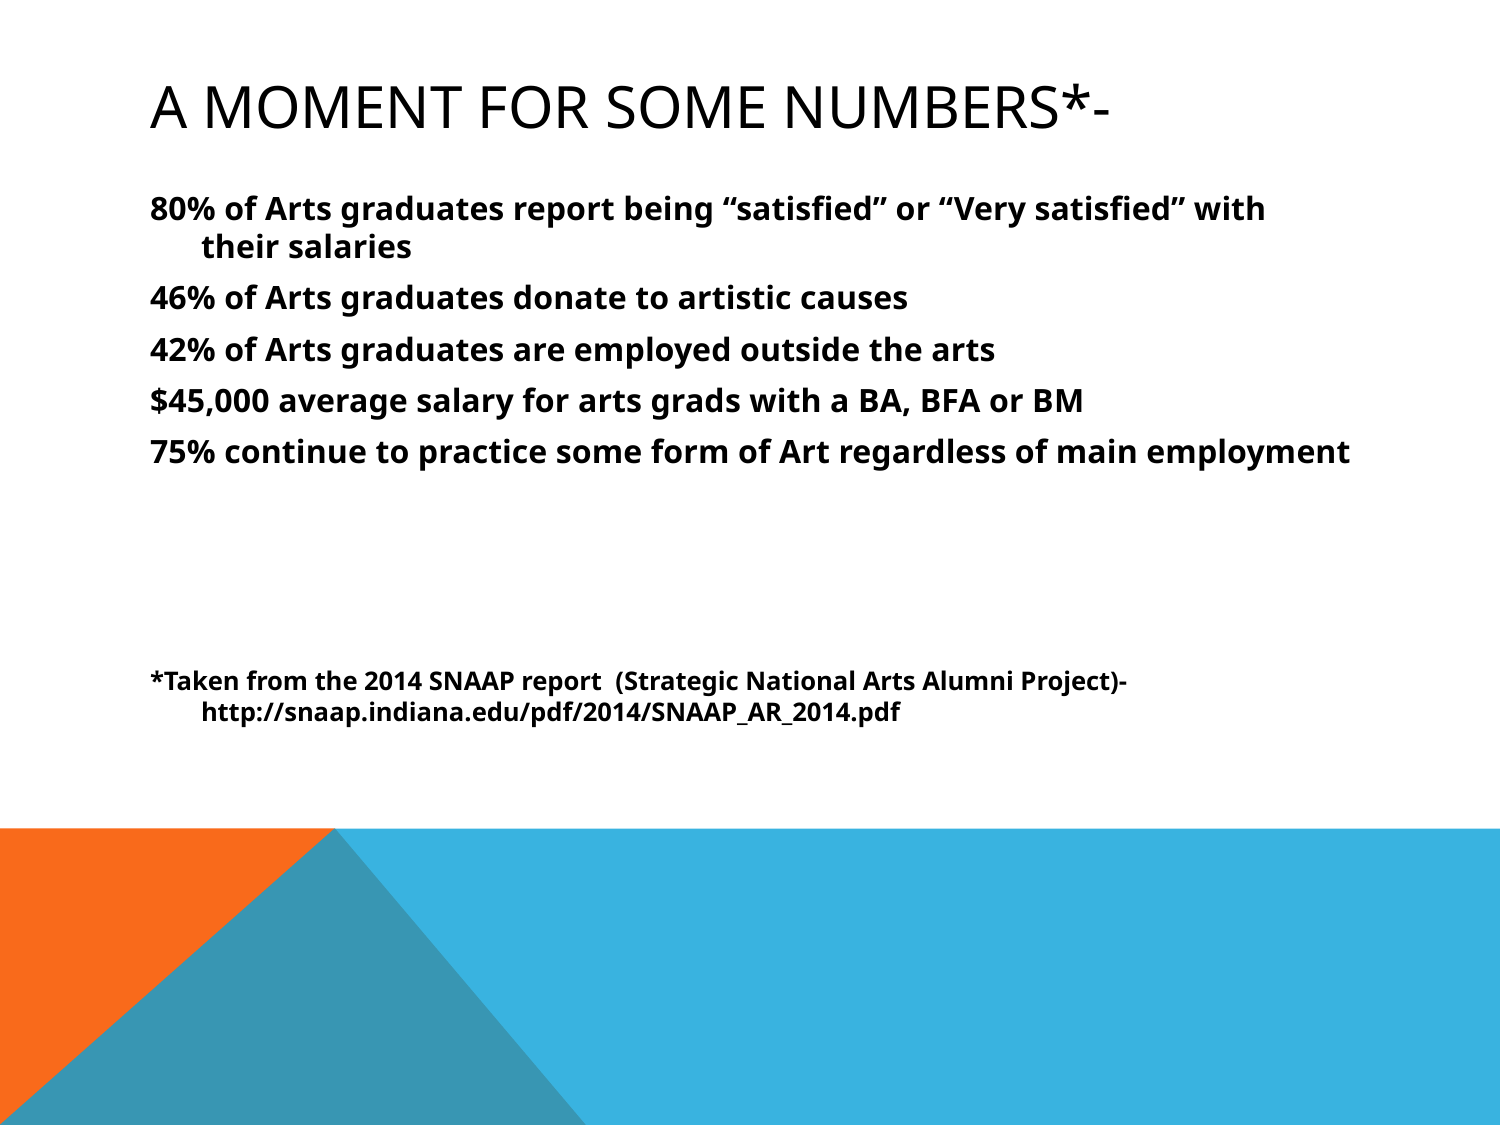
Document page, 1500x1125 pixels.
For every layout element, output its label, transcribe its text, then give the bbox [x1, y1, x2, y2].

list 80% of Arts graduates report being “satisfied” or “Very satisfied” with their salaries 46% of Arts graduates donate to artistic causes 42% of Arts graduates are employed outside the arts $45,000 average salary for arts grads with a BA, BFA or BM 75% continue to practice some form of Art regardless of main employment *Taken from the 2014 SNAAP report (Strategic National Arts Alumni Project)- http://snaap.indiana.edu/pdf/2014/SNAAP_AR_2014.pdf [135, 180, 1369, 768]
title A moment for some numbers*- [135, 60, 1369, 150]
